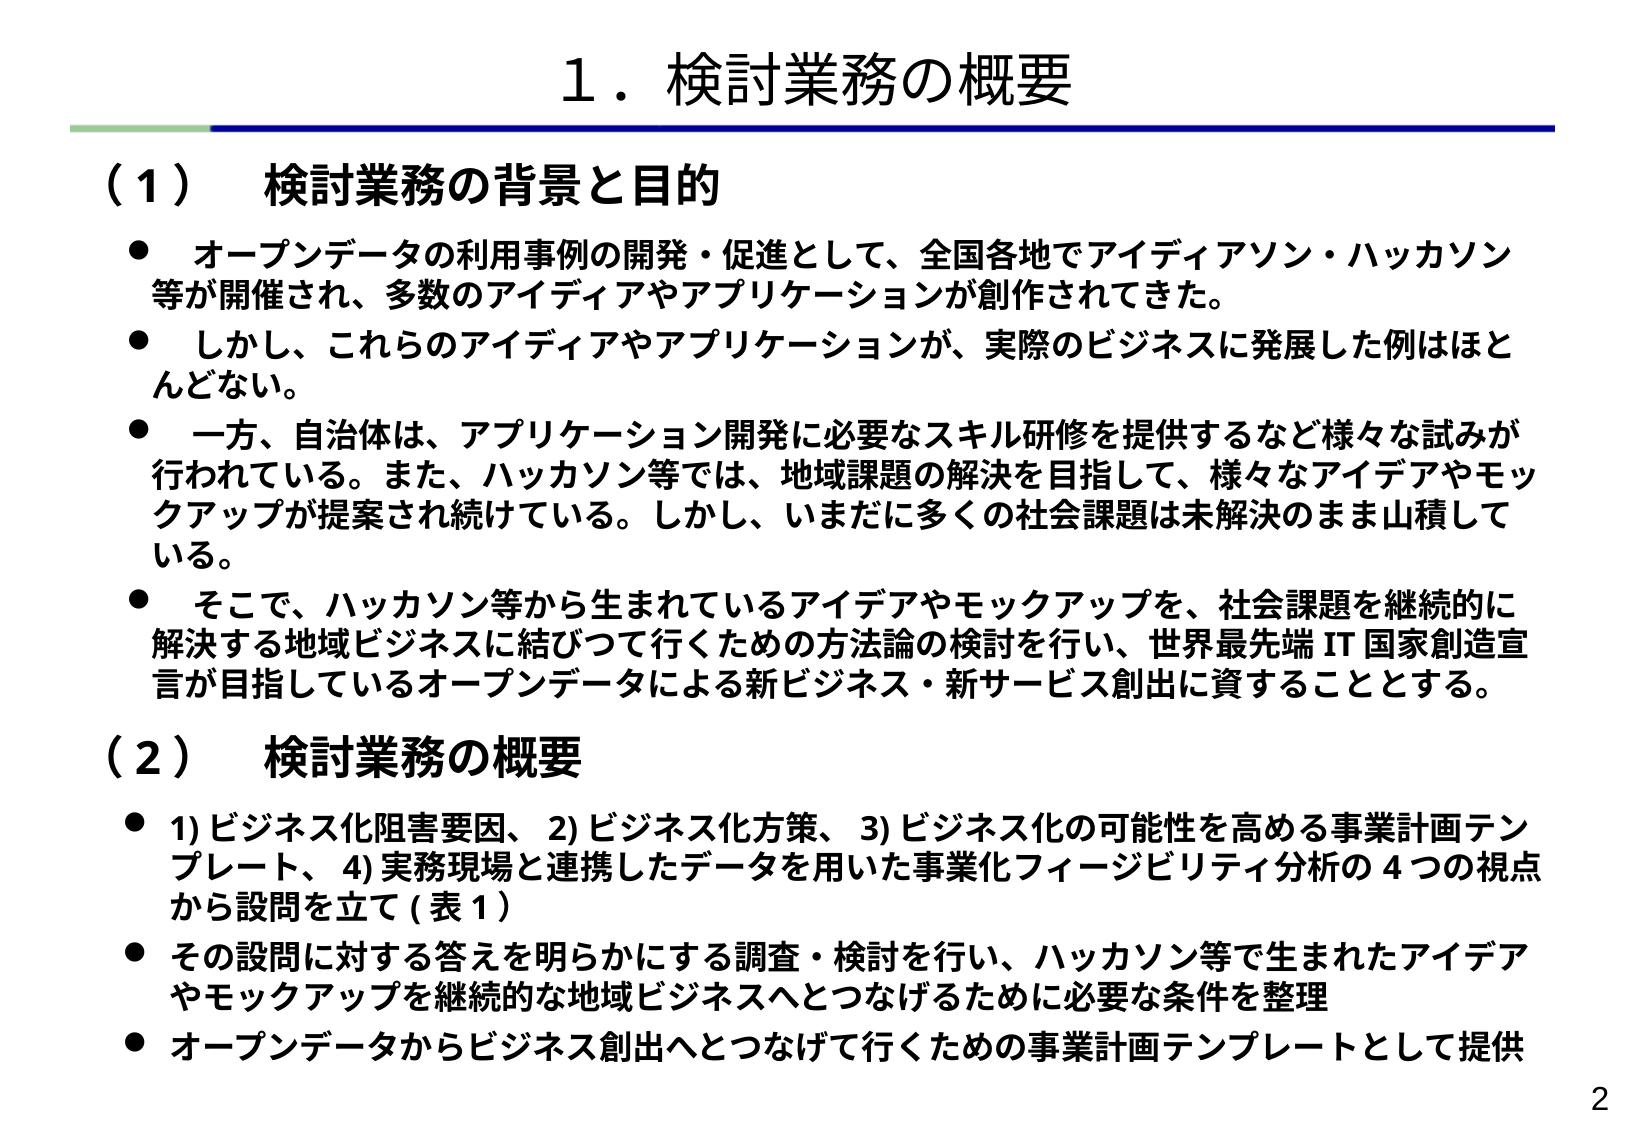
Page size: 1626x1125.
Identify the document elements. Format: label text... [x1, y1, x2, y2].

list （1） 検討業務の背景と目的 オープンデータの利用事例の開発・促進として、全国各地でアイディアソン・ハッカソン等が開催され、多数のアイディアやアプリケーションが創作されてきた。 しかし、これらのアイディアやアプリケーションが、実際のビジネスに発展した例はほとんどない。 一方、自治体は、アプリケーション開発に必要なスキル研修を提供するなど様々な試みが行われている。また、ハッカソン等では、地域課題の解決を目指して、様々なアイデアやモックアップが提案され続けている。しかし、いまだに多くの社会課題は未解決のまま山積している。 そこで、ハッカソン等から生まれているアイデアやモックアップを、社会課題を継続的に解決する地域ビジネスに結びつて行くための方法論の検討を行い、世界最先端IT国家創造宣言が目指しているオープンデータによる新ビジネス・新サービス創出に資することとする。 （2） 検討業務の概要 1)ビジネス化阻害要因、2)ビジネス化方策、3)ビジネス化の可能性を高める事業計画テンプレート、4)実務現場と連携したデータを用いた事業化フィージビリティ分析の4つの視点から設問を立て(表1） その設問に対する答えを明らかにする調査・検討を行い、ハッカソン等で生まれたアイデアやモックアップを継続的な地域ビジネスへとつなげるために必要な条件を整理 オープンデータからビジネス創出へとつなげて行くための事業計画テンプレートとして提供 [62, 148, 1563, 339]
picture [70, 120, 1555, 138]
title １．検討業務の概要 [79, 42, 1543, 114]
